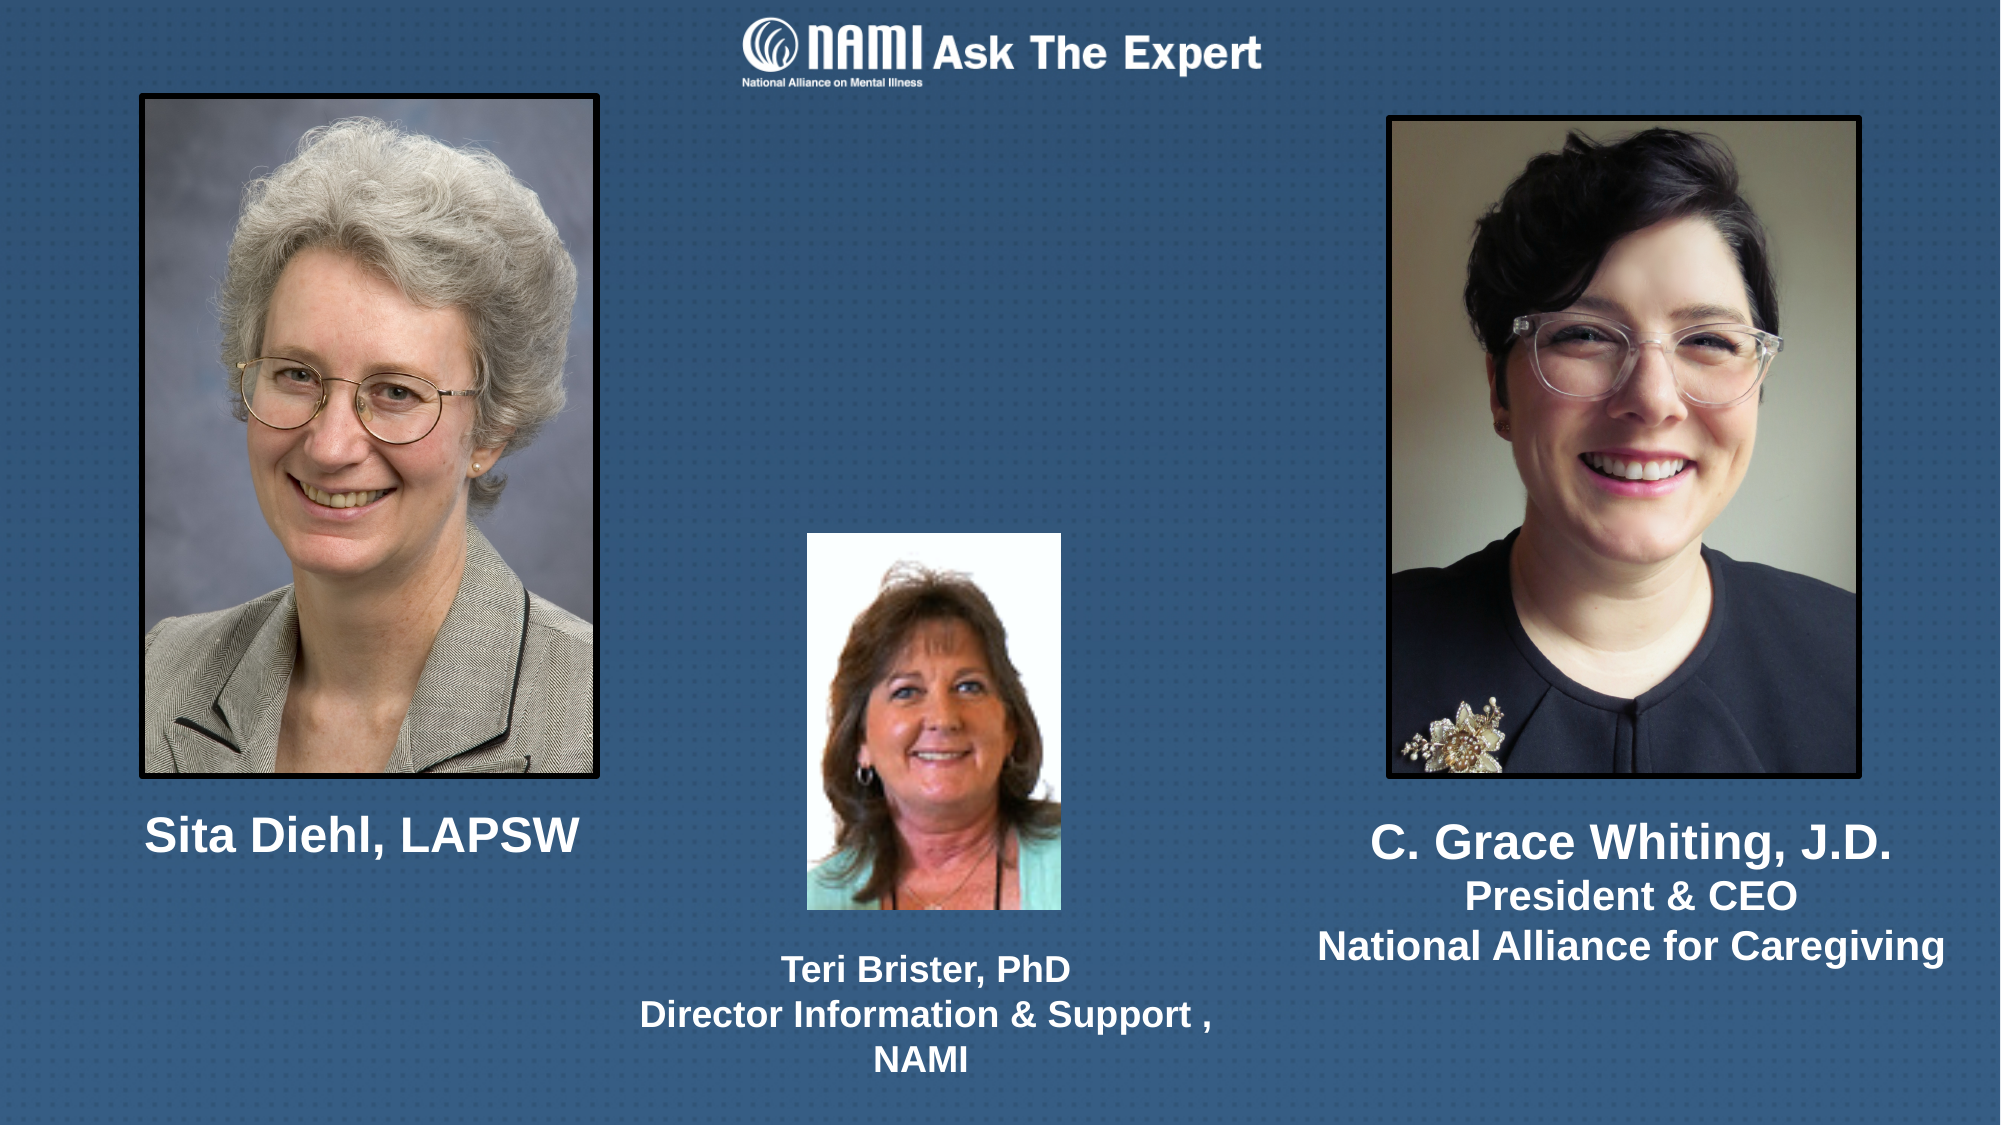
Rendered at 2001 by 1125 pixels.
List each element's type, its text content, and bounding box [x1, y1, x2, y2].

picture [0, 0, 2001, 1125]
text_box Teri Brister, PhD Director Information & Support , NAMI [583, 937, 1269, 1088]
text_box C. Grace Whiting, J.D. President & CEO National Alliance for Caregiving [1301, 801, 1962, 977]
subtitle Sita Diehl, LAPSW [61, 801, 678, 1074]
